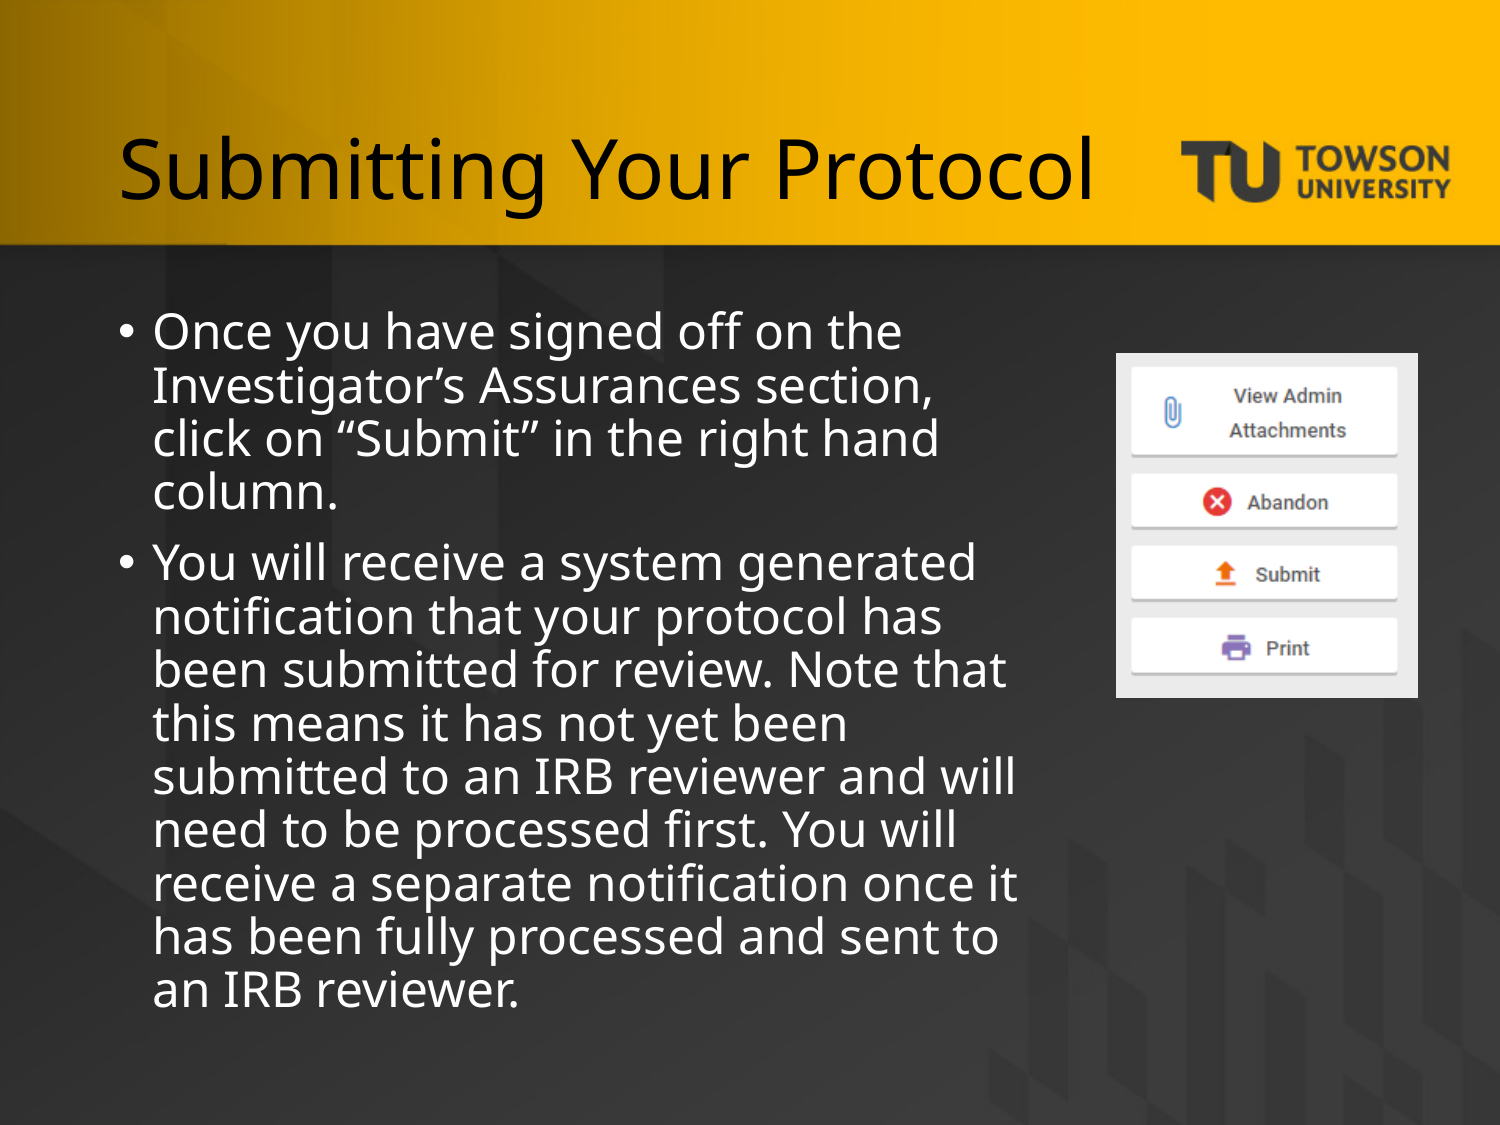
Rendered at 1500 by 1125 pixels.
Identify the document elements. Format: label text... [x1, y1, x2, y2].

list Once you have signed off on the Investigator’s Assurances section, click on “Submit” in the right hand column. You will receive a system generated notification that your protocol has been submitted for review. Note that this means it has not yet been submitted to an IRB reviewer and will need to be processed first. You will receive a separate notification once it has been fully processed and sent to an IRB reviewer. [103, 299, 1049, 1033]
picture [0, 0, 1500, 1125]
title Submitting Your Protocol [103, 7, 1285, 226]
